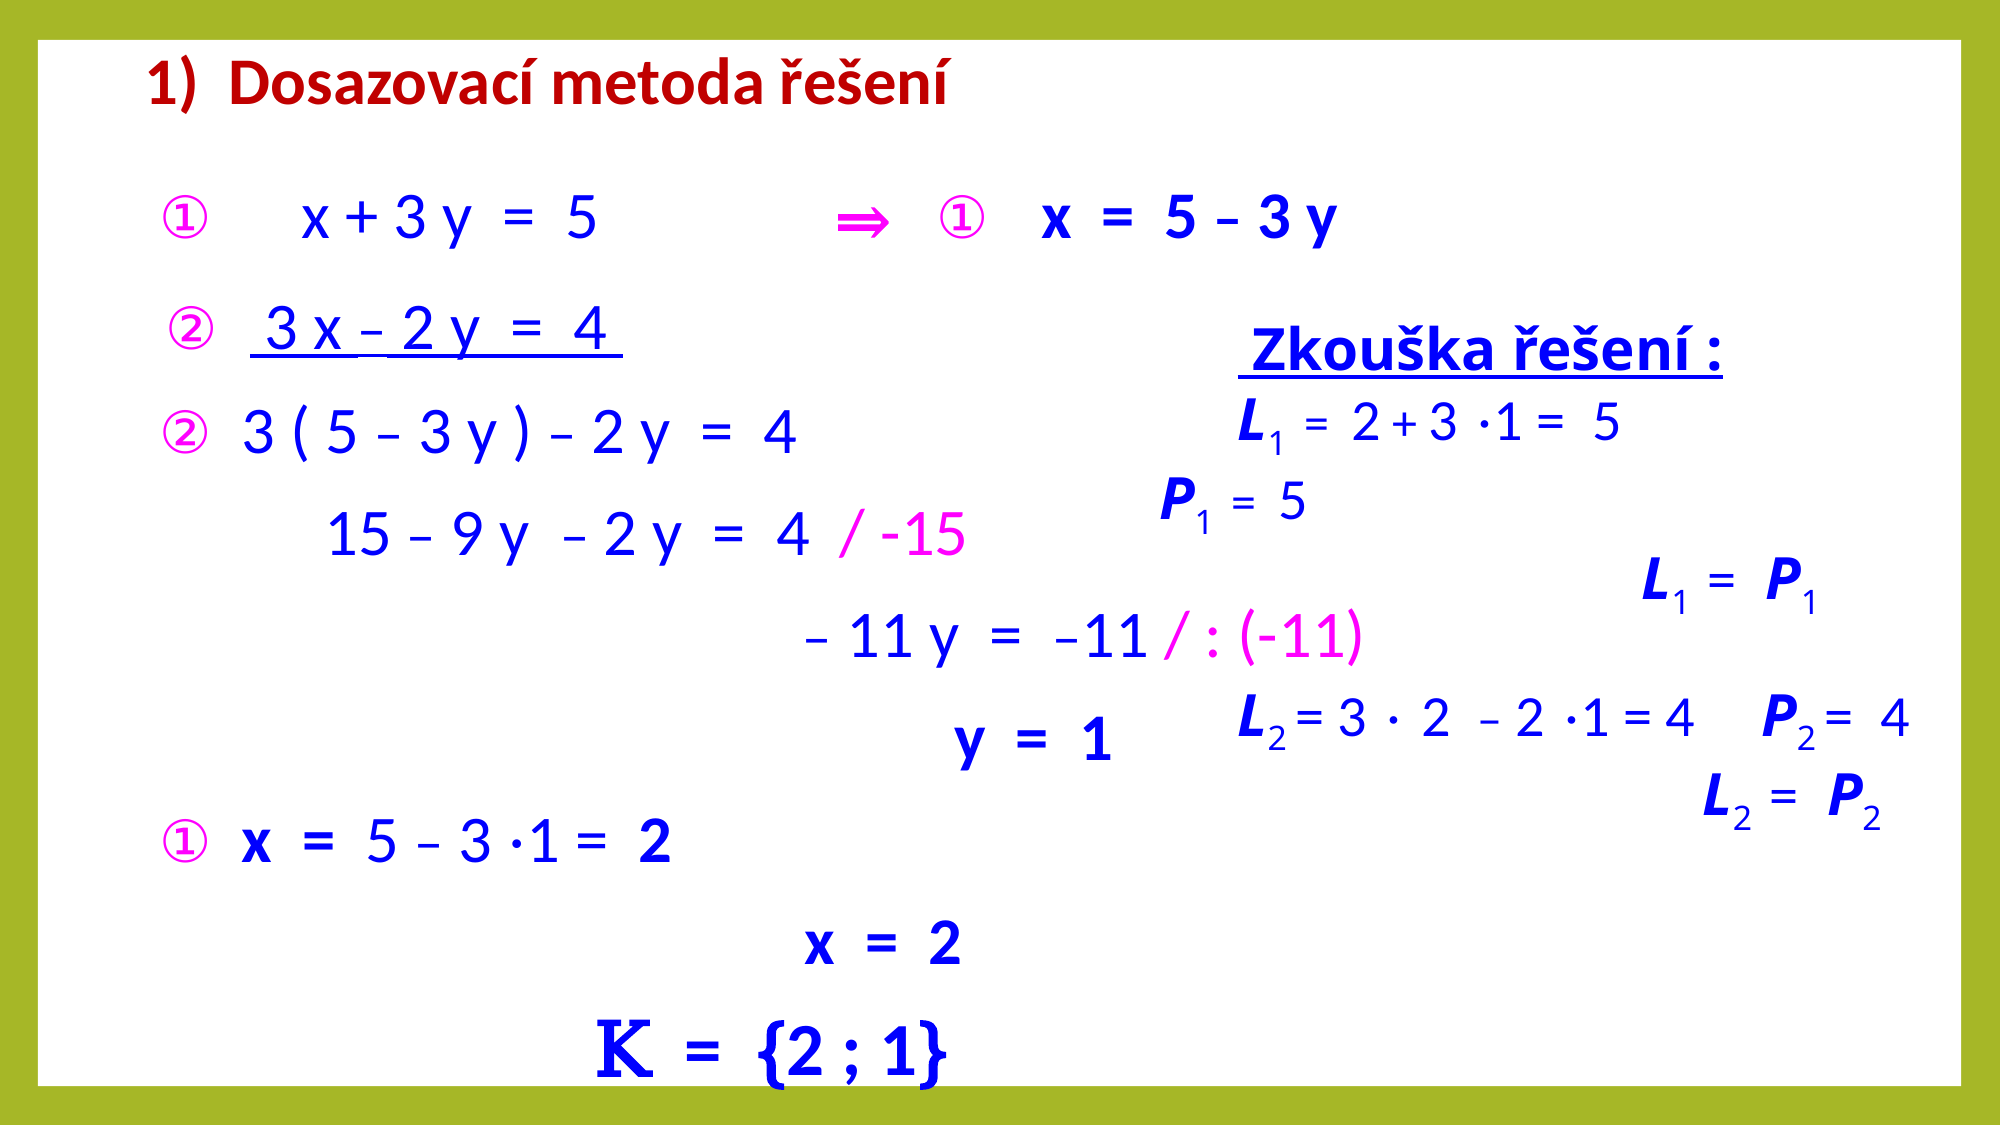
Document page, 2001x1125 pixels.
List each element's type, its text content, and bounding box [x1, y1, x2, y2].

text_box [924, 454, 1075, 605]
text_box Dosazovací metoda řešení ① x + 3 y = 5 ⇒ ① x = 5 – 3 y ② 3 x – 2 y = 4 ② 3 ( 5 – 3 y ) – 2 y = 4 15 – 9 y – 2 y = 4 / -15 – 11 y = –11 / : (-11) y = 1 ① x = 5 – 3 ⋅1 = 2 x = 2 K = {2 ; 1} [129, 30, 1943, 1099]
text_box Zkouška řešení : L1 = 2 + 3 ⋅1 = 5 P1 = 5 L1 = P1 L2 = 3 ⋅ 2 – 2 ⋅1 = 4 P2 = 4 L2 = P2 [1131, 304, 1943, 905]
